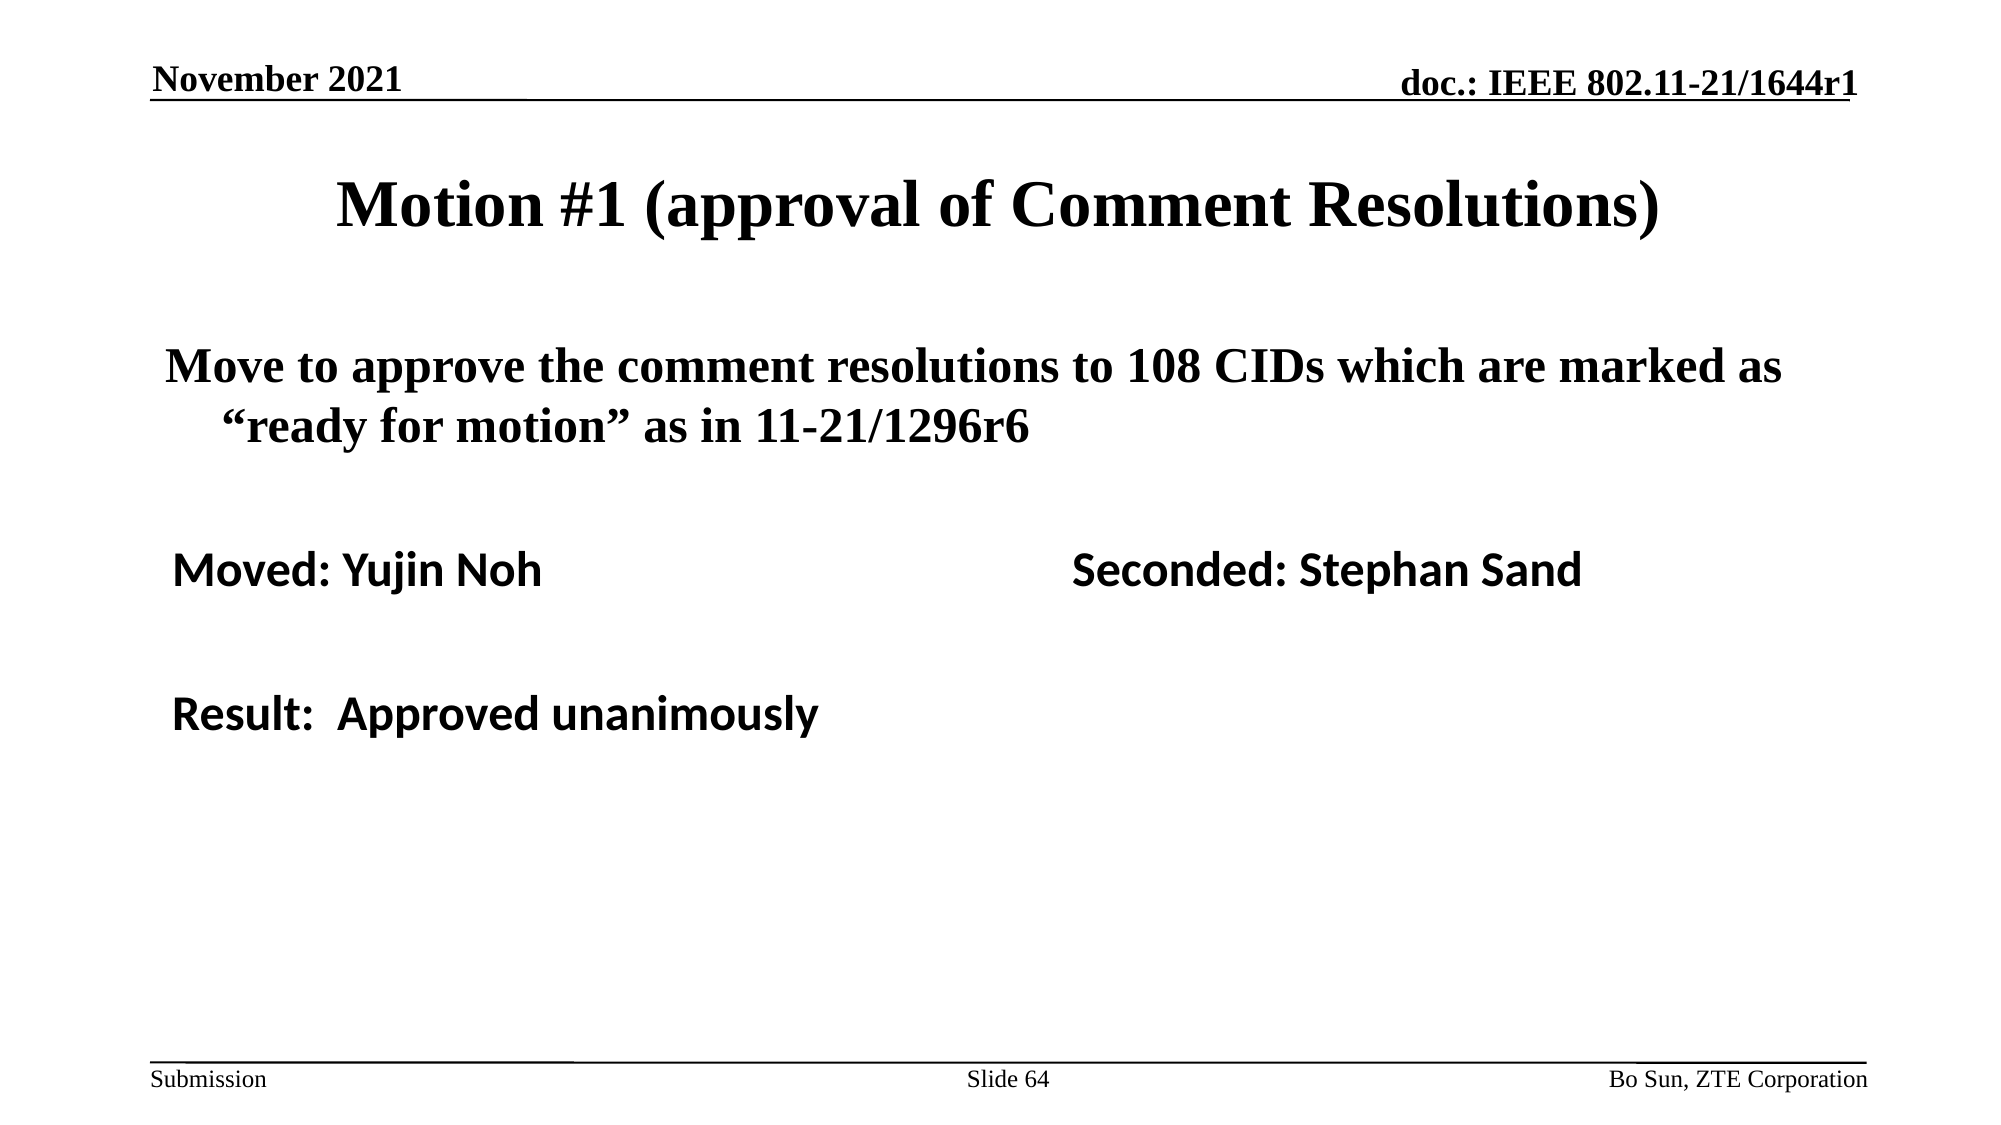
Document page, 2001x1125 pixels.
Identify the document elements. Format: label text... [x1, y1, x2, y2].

slide_number Slide 64 [950, 1061, 1067, 1123]
title Motion #1 (approval of Comment Resolutions) [149, 112, 1850, 288]
footer Bo Sun, ZTE Corporation [1171, 1061, 1869, 1093]
list Move to approve the comment resolutions to 108 CIDs which are marked as “ready for motion” as in 11-21/1296r6 Moved: Yujin Noh Seconded: Stephan Sand Result: Approved unanimously [149, 324, 1850, 1000]
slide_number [152, 54, 563, 100]
